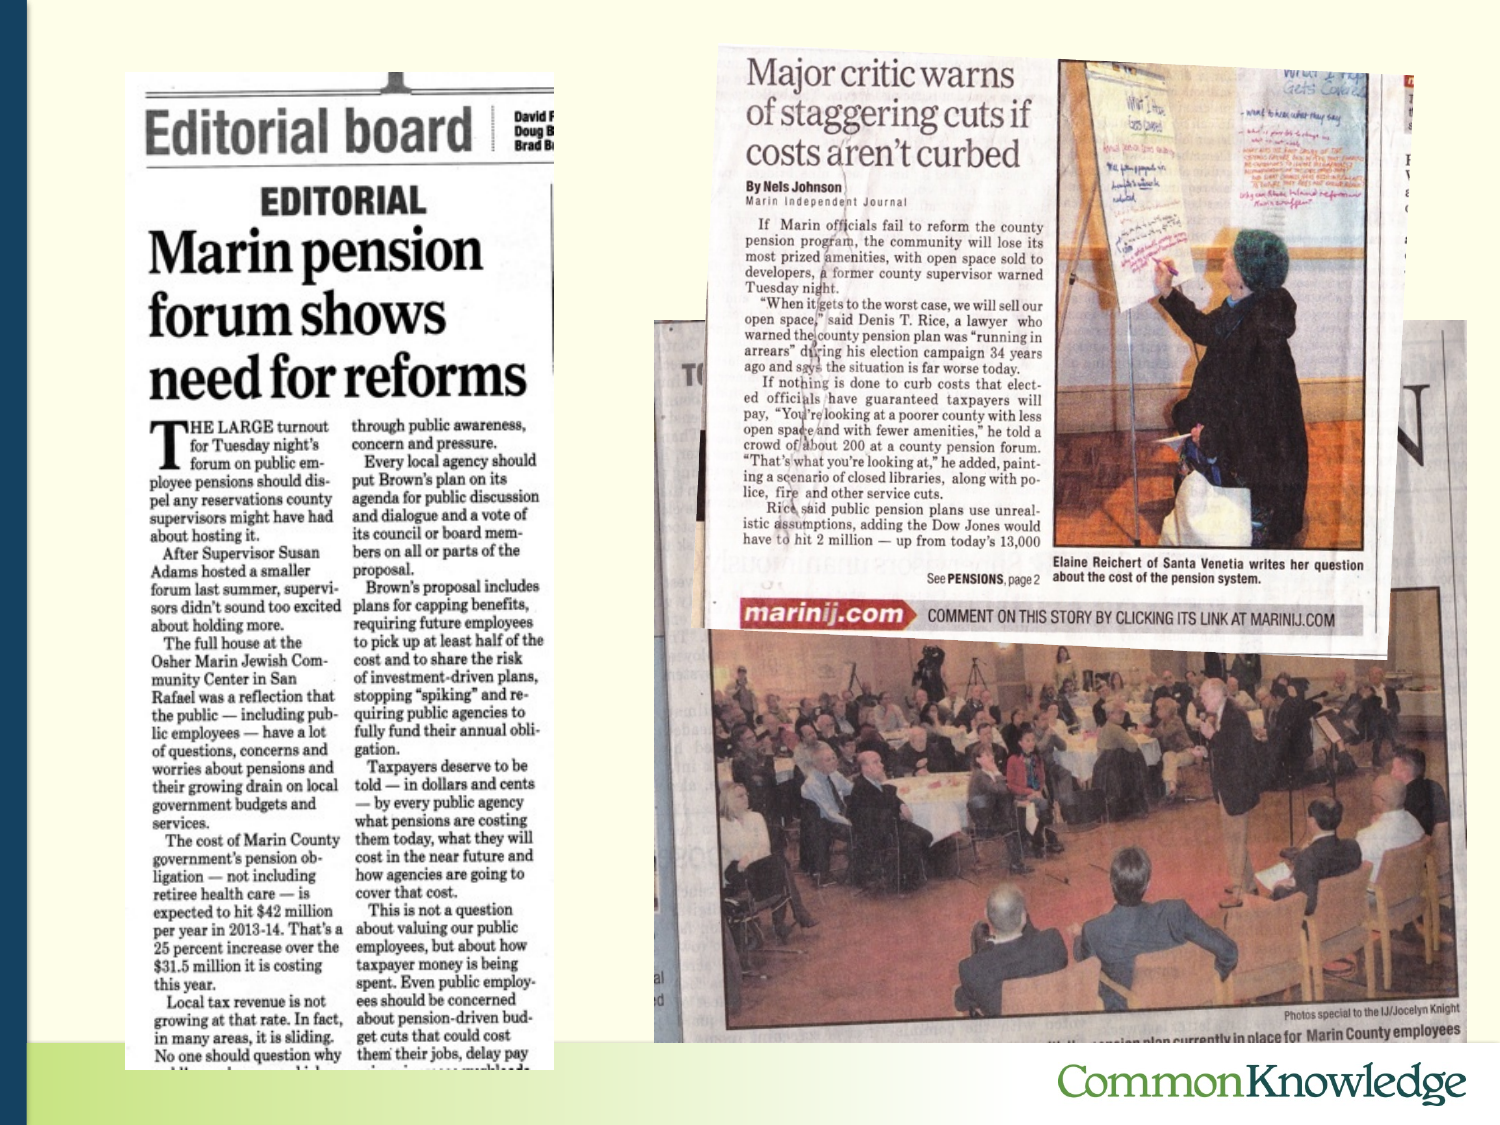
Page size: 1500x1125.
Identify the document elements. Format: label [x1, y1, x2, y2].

picture [1058, 1062, 1466, 1106]
picture [653, 43, 1467, 1044]
picture [124, 72, 554, 1071]
